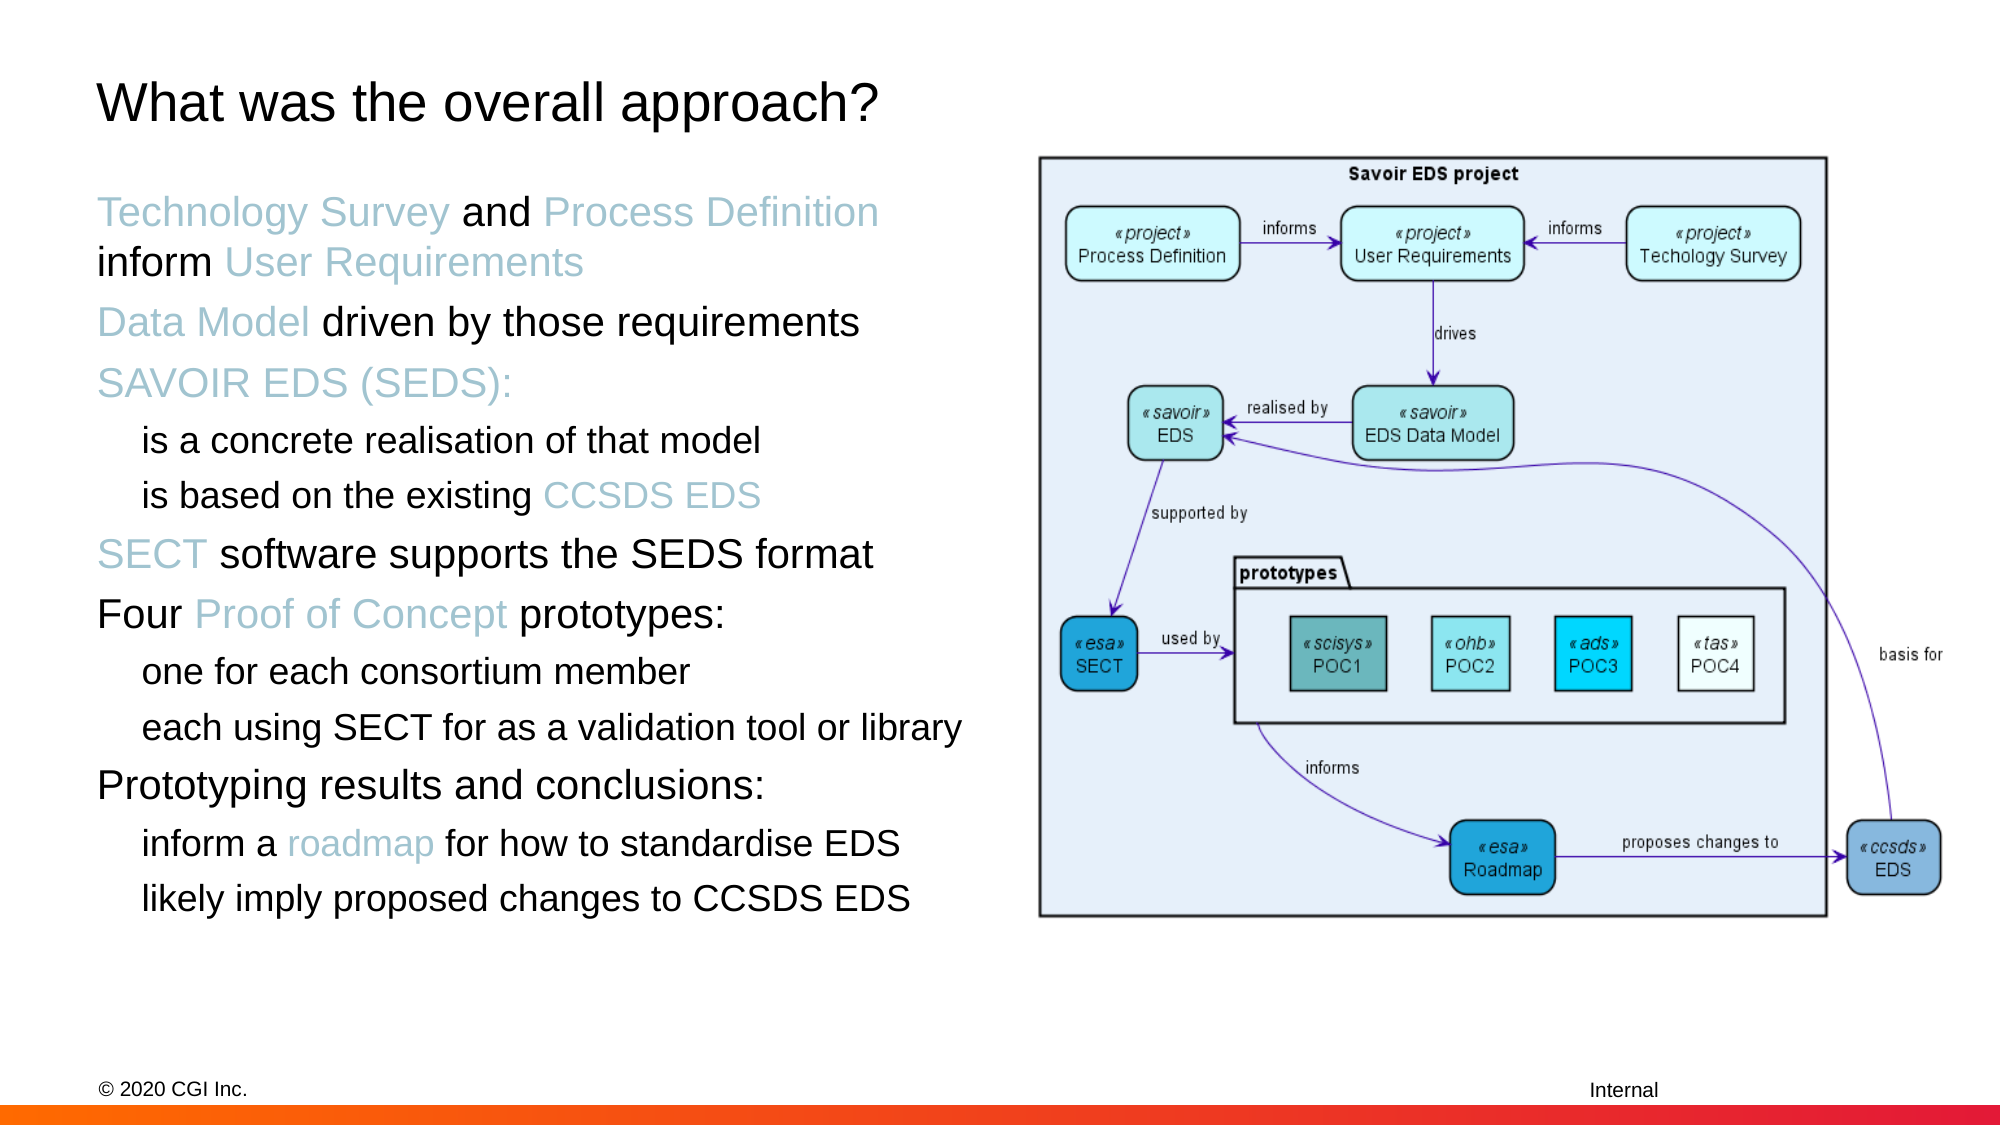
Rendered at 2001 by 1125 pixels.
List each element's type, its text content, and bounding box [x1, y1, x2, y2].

list Technology Survey and Process Definition inform User Requirements Data Model driven by those requirements SAVOIR EDS (SEDS): is a concrete realisation of that model is based on the existing CCSDS EDS SECT software supports the SEDS format Four Proof of Concept prototypes: one for each consortium member each using SECT for as a validation tool or library Prototyping results and conclusions: inform a roadmap for how to standardise EDS likely imply proposed changes to CCSDS EDS [96, 184, 965, 976]
title What was the overall approach? [96, 66, 930, 149]
picture [1011, 125, 1957, 929]
